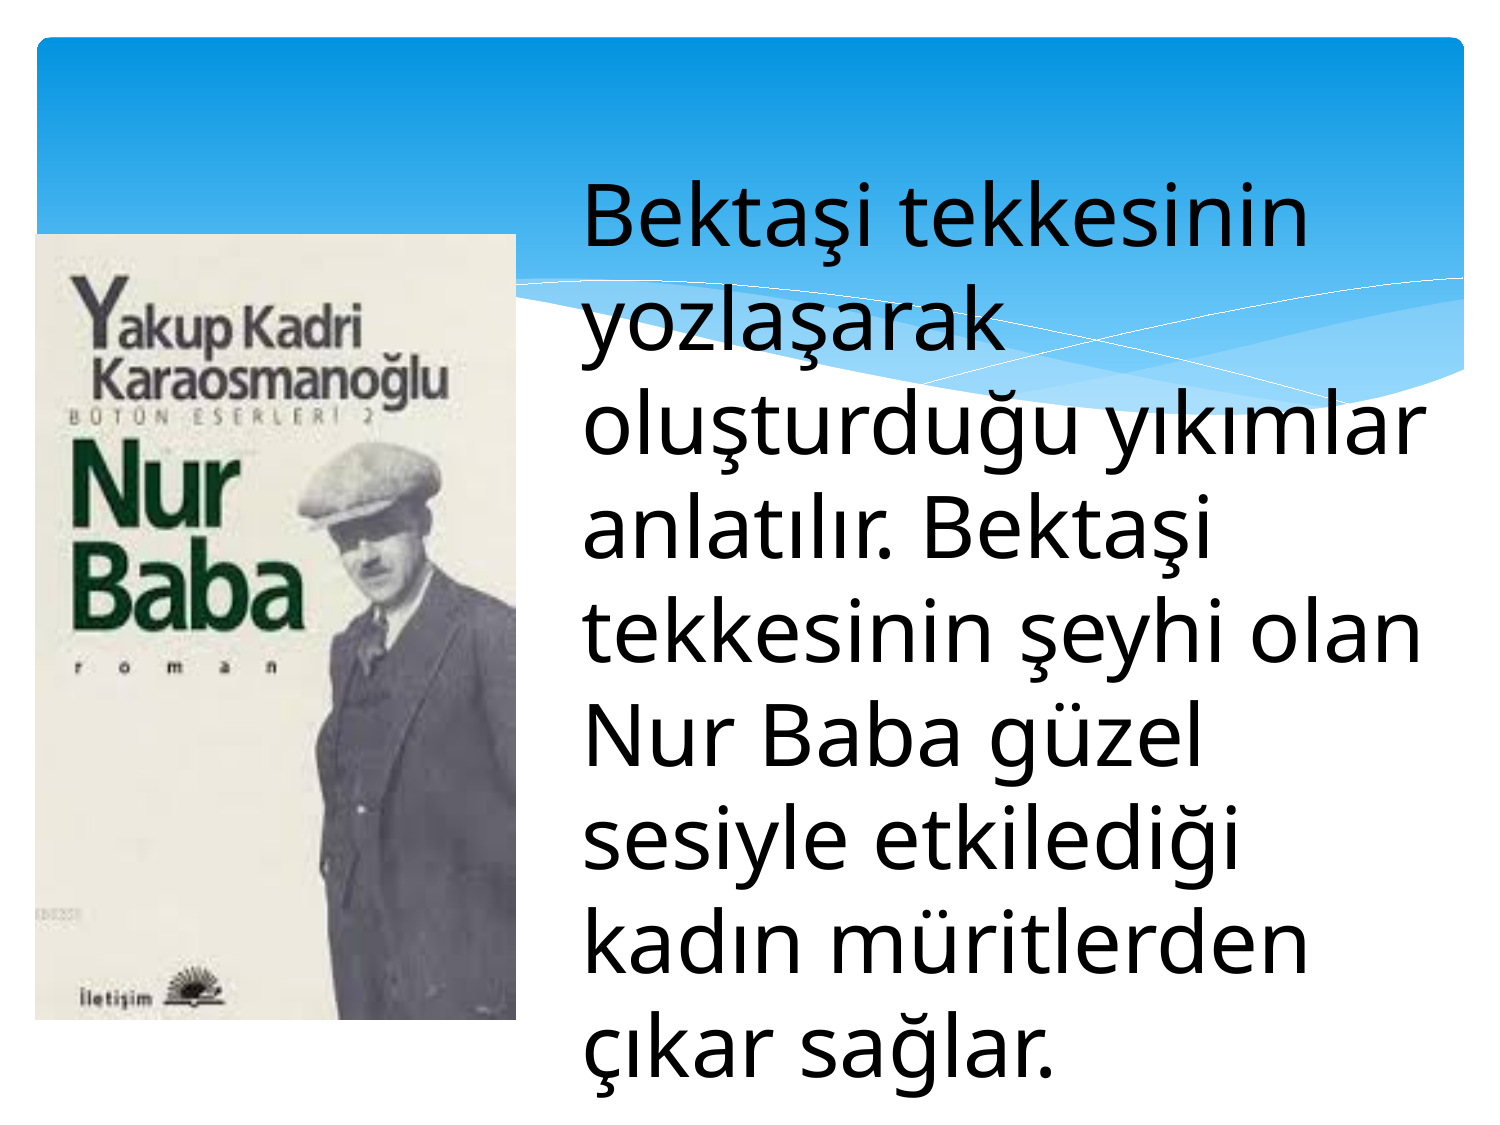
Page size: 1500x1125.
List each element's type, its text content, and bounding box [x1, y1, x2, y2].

picture [34, 234, 516, 1020]
list Bektaşi tekkesinin yozlaşarak oluşturduğu yıkımlar anlatılır. Bektaşi tekkesinin şeyhi olan Nur Baba güzel sesiyle etkilediği kadın müritlerden çıkar sağlar. [525, 35, 1465, 1105]
